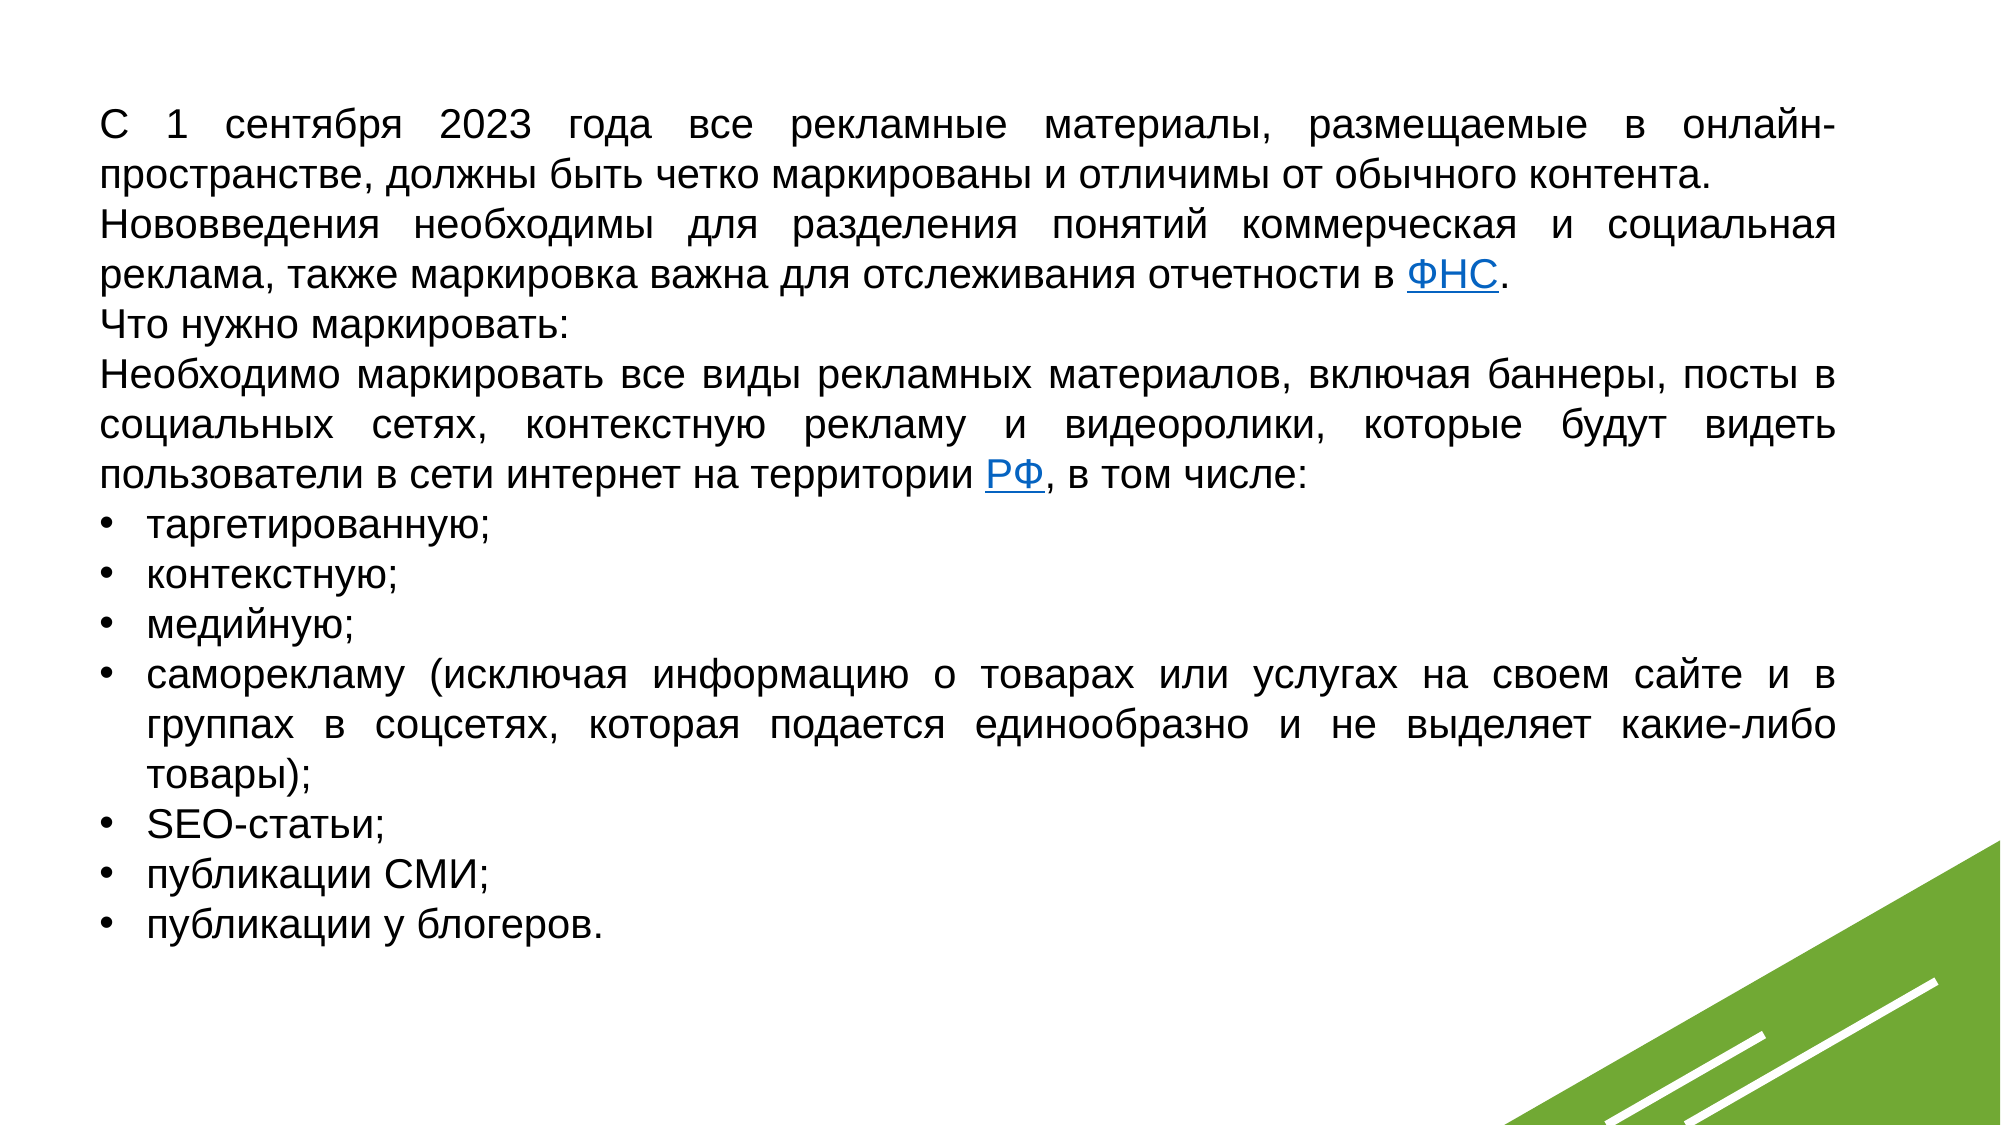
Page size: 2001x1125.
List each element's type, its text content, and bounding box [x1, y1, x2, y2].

text_box С 1 сентября 2023 года все рекламные материалы, размещаемые в онлайн-пространстве, должны быть четко маркированы и отличимы от обычного контента. Нововведения необходимы для разделения понятий коммерческая и социальная реклама, также маркировка важна для отслеживания отчетности в ФНС. Что нужно маркировать: Необходимо маркировать все виды рекламных материалов, включая баннеры, посты в социальных сетях, контекстную рекламу и видеоролики, которые будут видеть пользователи в сети интернет на территории РФ, в том числе: таргетированную; контекстную; медийную; саморекламу (исключая информацию о товарах или услугах на своем сайте и в группах в соцсетях, которая подается единообразно и не выделяет какие-либо товары); SEO-статьи; публикации СМИ; публикации у блогеров. [84, 89, 1852, 1055]
